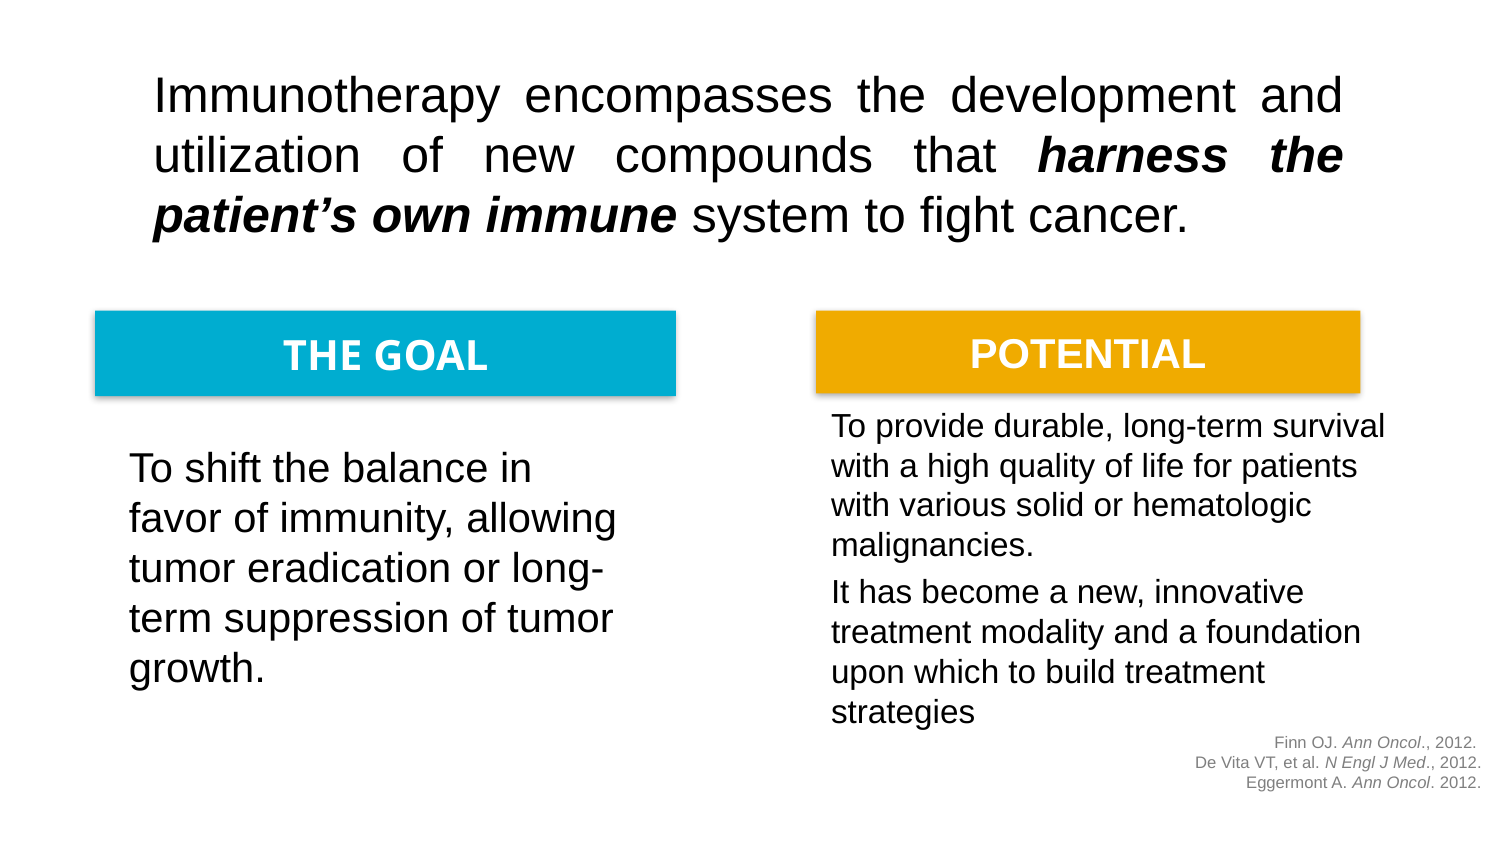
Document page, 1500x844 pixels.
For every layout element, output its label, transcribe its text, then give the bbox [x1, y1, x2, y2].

text_box To provide durable, long-term survival with a high quality of life for patients with various solid or hematologic malignancies. It has become a new, innovative treatment modality and a foundation upon which to build treatment strategies [816, 396, 1410, 679]
text_box Immunotherapy encompasses the development and utilization of new compounds that harness the patient’s own immune system to fight cancer. [138, 55, 1359, 250]
text_box Finn OJ. Ann Oncol., 2012. De Vita VT, et al. N Engl J Med., 2012. Eggermont A. Ann Oncol. 2012. [754, 724, 1497, 799]
text_box To shift the balance in favor of immunity, allowing tumor eradication or long-term suppression of tumor growth. [114, 432, 636, 698]
text_box POTENTIAL [815, 310, 1361, 394]
title The goal of Immuno-therapy [75, 33, 1425, 128]
text_box THE GOAL [94, 310, 677, 397]
